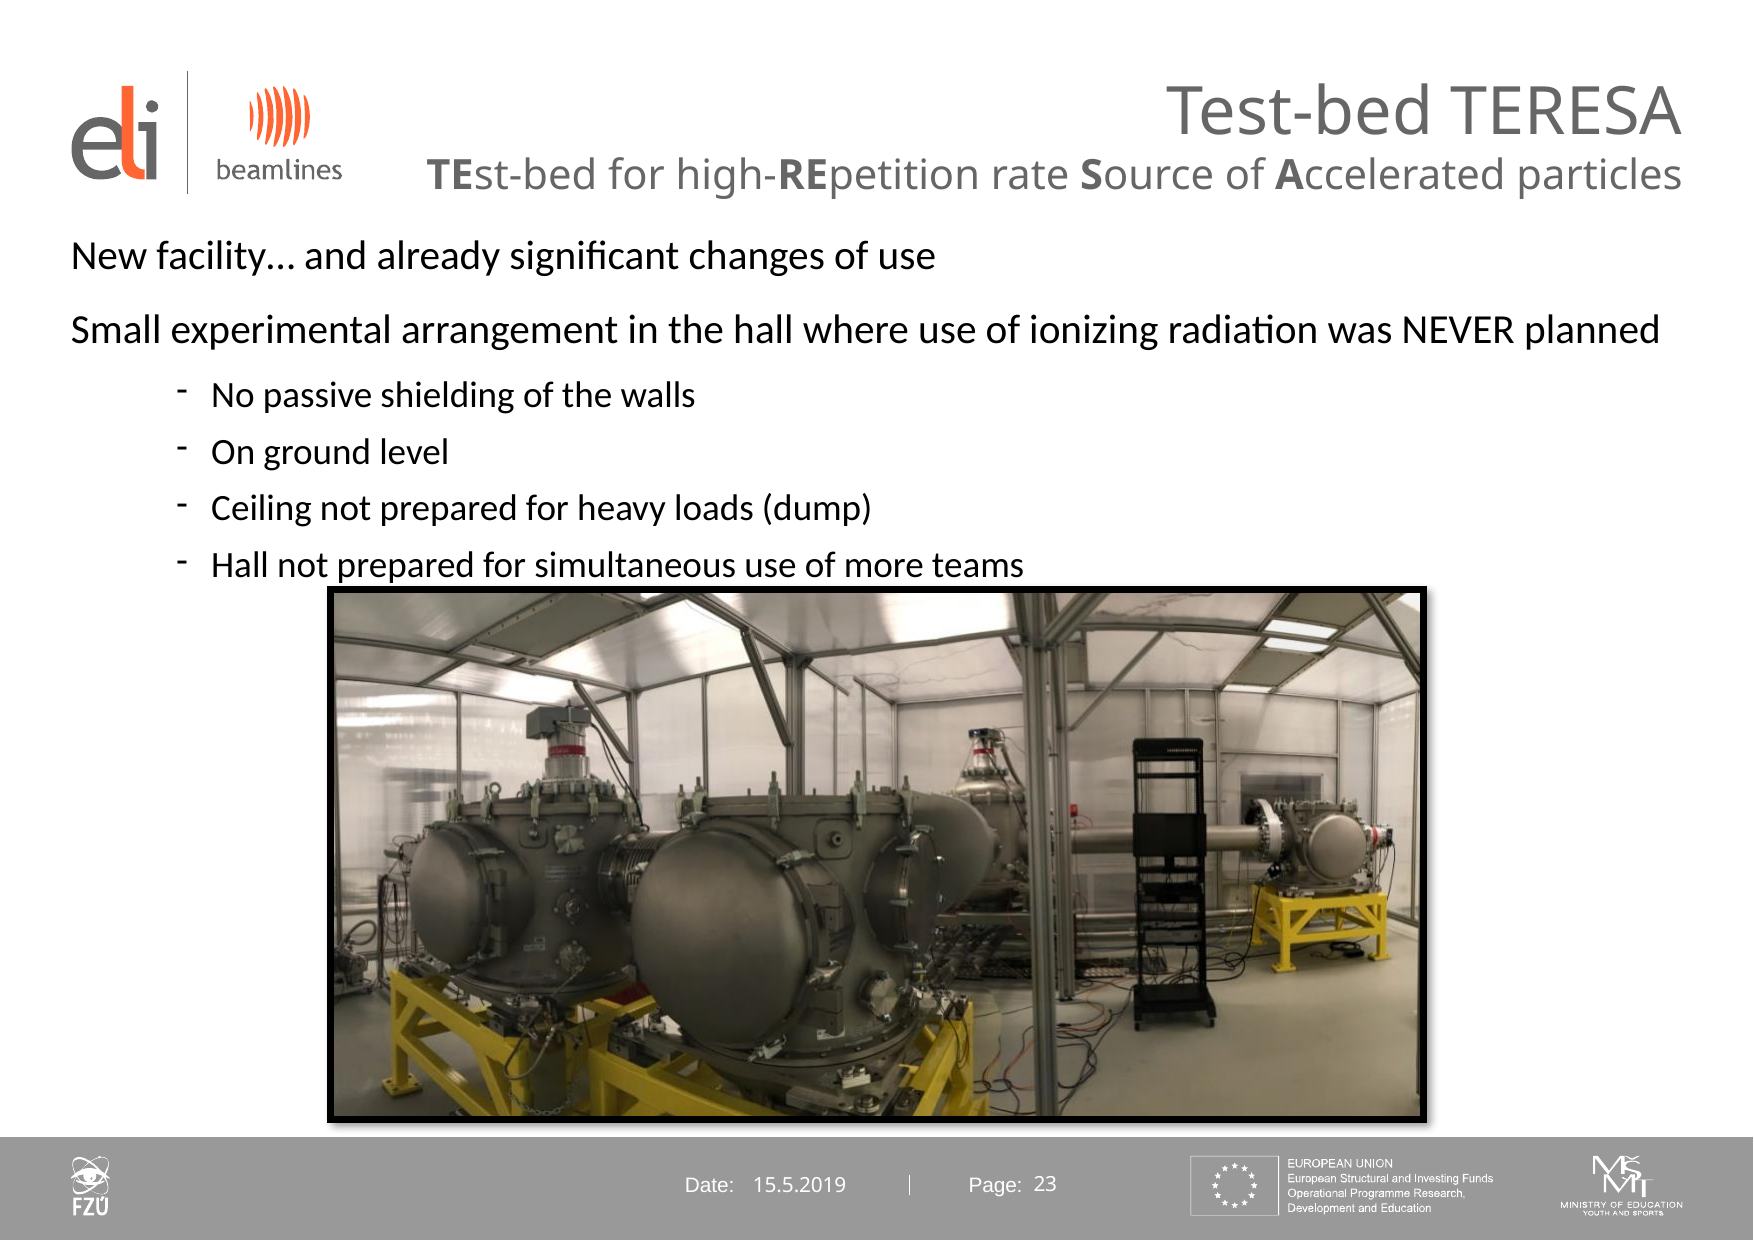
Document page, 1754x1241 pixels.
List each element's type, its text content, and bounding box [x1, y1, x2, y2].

list New facility… and already significant changes of use Small experimental arrangement in the hall where use of ionizing radiation was NEVER planned No passive shielding of the walls On ground level Ceiling not prepared for heavy loads (dump) Hall not prepared for simultaneous use of more teams [70, 228, 1681, 597]
slide_number 23 [1027, 1155, 1087, 1215]
title Test-bed TERESA TEst-bed for high-REpetition rate Source of Accelerated particles [412, 44, 1684, 222]
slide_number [747, 1155, 877, 1215]
picture [333, 592, 1421, 1117]
